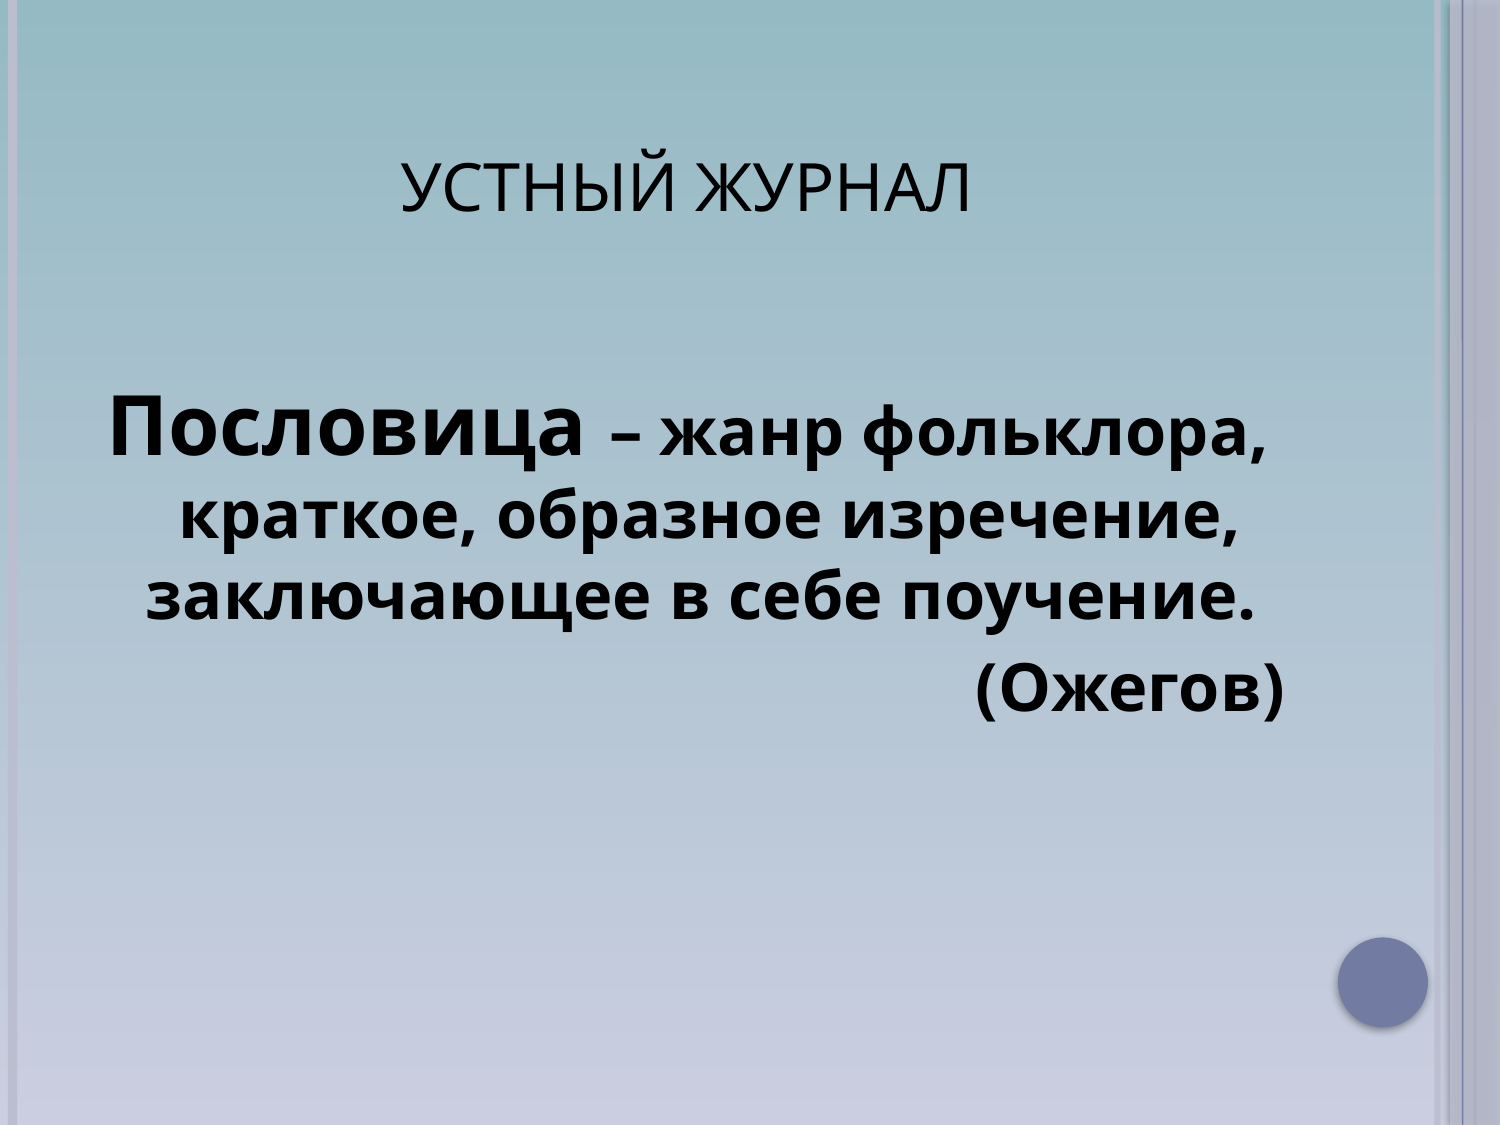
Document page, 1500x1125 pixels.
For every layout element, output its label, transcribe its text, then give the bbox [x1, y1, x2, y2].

title Устный журнал [75, 45, 1300, 233]
list Пословица – жанр фольклора, краткое, образное изречение, заключающее в себе поучение. (Ожегов) [75, 262, 1300, 1062]
